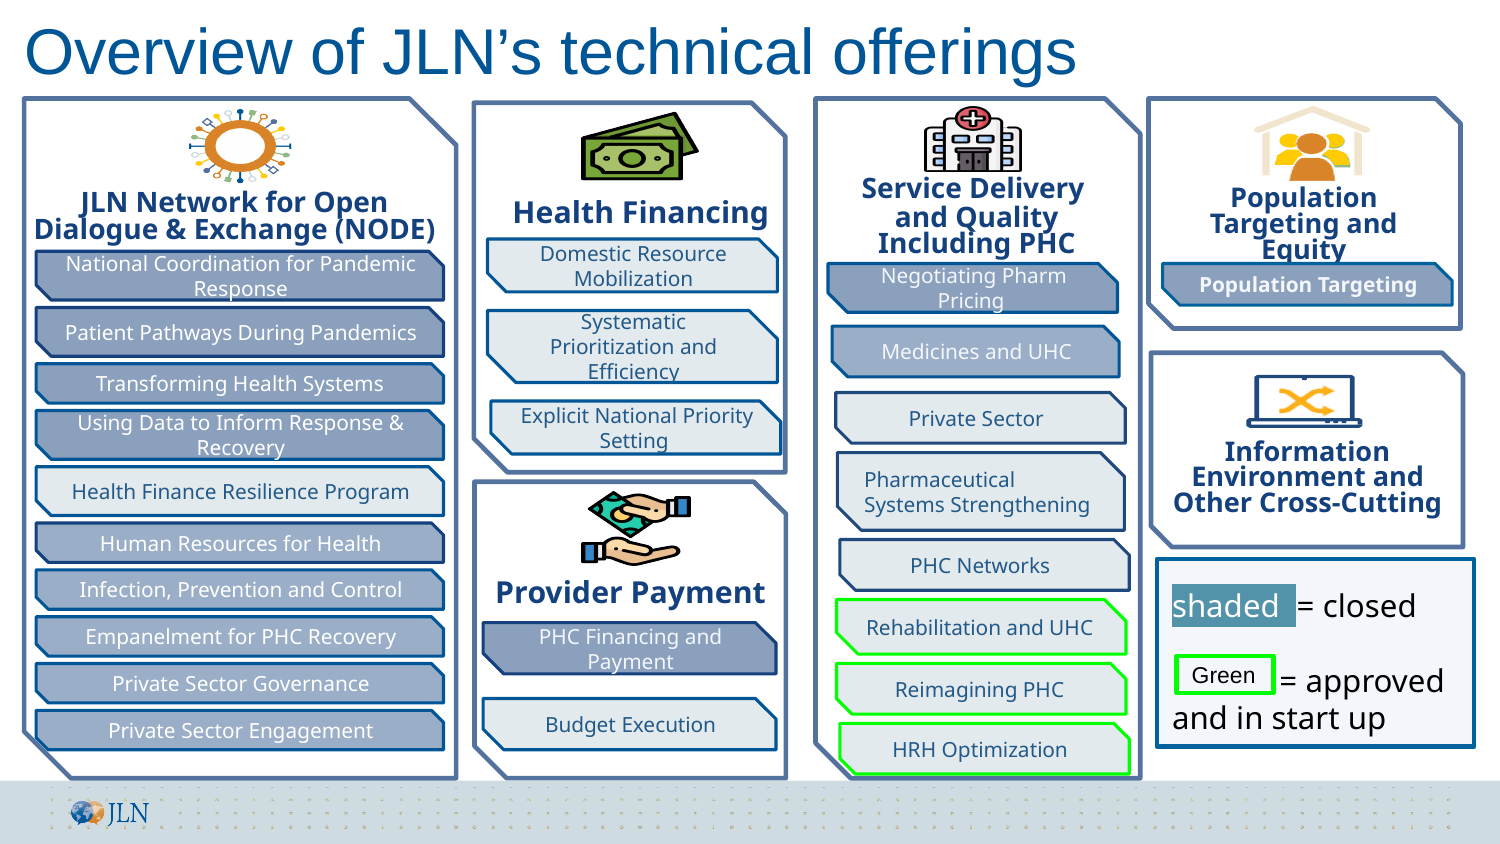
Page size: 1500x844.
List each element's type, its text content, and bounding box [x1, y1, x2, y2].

text_box Health Finance Resilience Program [36, 466, 444, 516]
title Overview of JLN’s technical offerings [24, 8, 1486, 112]
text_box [1246, 374, 1363, 429]
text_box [1253, 105, 1371, 181]
text_box Empanelment for PHC Recovery [36, 616, 444, 657]
text_box [1148, 112, 1461, 329]
text_box [24, 112, 457, 779]
picture [581, 106, 699, 186]
picture [37, 787, 1463, 831]
text_box [1150, 507, 1463, 548]
picture [924, 106, 1022, 173]
text_box HRH Optimization [839, 723, 1130, 775]
text_box Reimagining PHC [836, 663, 1126, 715]
text_box PHC Networks [839, 539, 1130, 591]
text_box Explicit National Priority Setting [490, 401, 781, 454]
text_box Service Delivery and Quality Including PHC [819, 194, 1132, 237]
text_box Human Resources for Health [36, 522, 444, 563]
text_box [1150, 352, 1463, 445]
text_box Green [1176, 656, 1274, 693]
text_box Health Financing [481, 191, 799, 233]
text_box Infection, Prevention and Control [36, 569, 444, 610]
text_box Population Targeting and Equity [1150, 202, 1455, 244]
text_box Systematic Prioritization and Efficiency [487, 310, 778, 383]
text_box Medicines and UHC [832, 326, 1120, 377]
text_box Private Sector Governance [36, 663, 444, 703]
text_box [473, 112, 786, 473]
text_box [474, 613, 786, 779]
picture [581, 491, 691, 567]
text_box PHC Financing and Payment [483, 622, 777, 674]
text_box Private Sector [835, 392, 1126, 444]
text_box [815, 112, 1141, 779]
text_box Population Targeting [1162, 263, 1453, 306]
text_box Pharmaceutical Systems Strengthening [837, 452, 1125, 531]
text_box [185, 112, 295, 186]
text_box Patient Pathways During Pandemics [36, 307, 444, 357]
text_box shaded = closed = approved and in start up [1157, 559, 1475, 747]
text_box JLN Network for Open Dialogue & Exchange (NODE) [24, 189, 444, 242]
text_box Rehabilitation and UHC [836, 599, 1127, 655]
text_box Budget Execution [483, 698, 777, 750]
text_box Information Environment and Other Cross-Cutting [1150, 445, 1463, 507]
text_box [474, 481, 786, 571]
text_box Transforming Health Systems [36, 363, 444, 404]
text_box National Coordination for Pandemic Response [36, 251, 444, 301]
text_box Using Data to Inform Response & Recovery [36, 410, 444, 460]
text_box Domestic Resource Mobilization [487, 238, 778, 292]
text_box Private Sector Engagement [36, 710, 444, 750]
text_box Negotiating Pharm Pricing [828, 263, 1118, 313]
text_box Provider Payment [473, 571, 786, 613]
